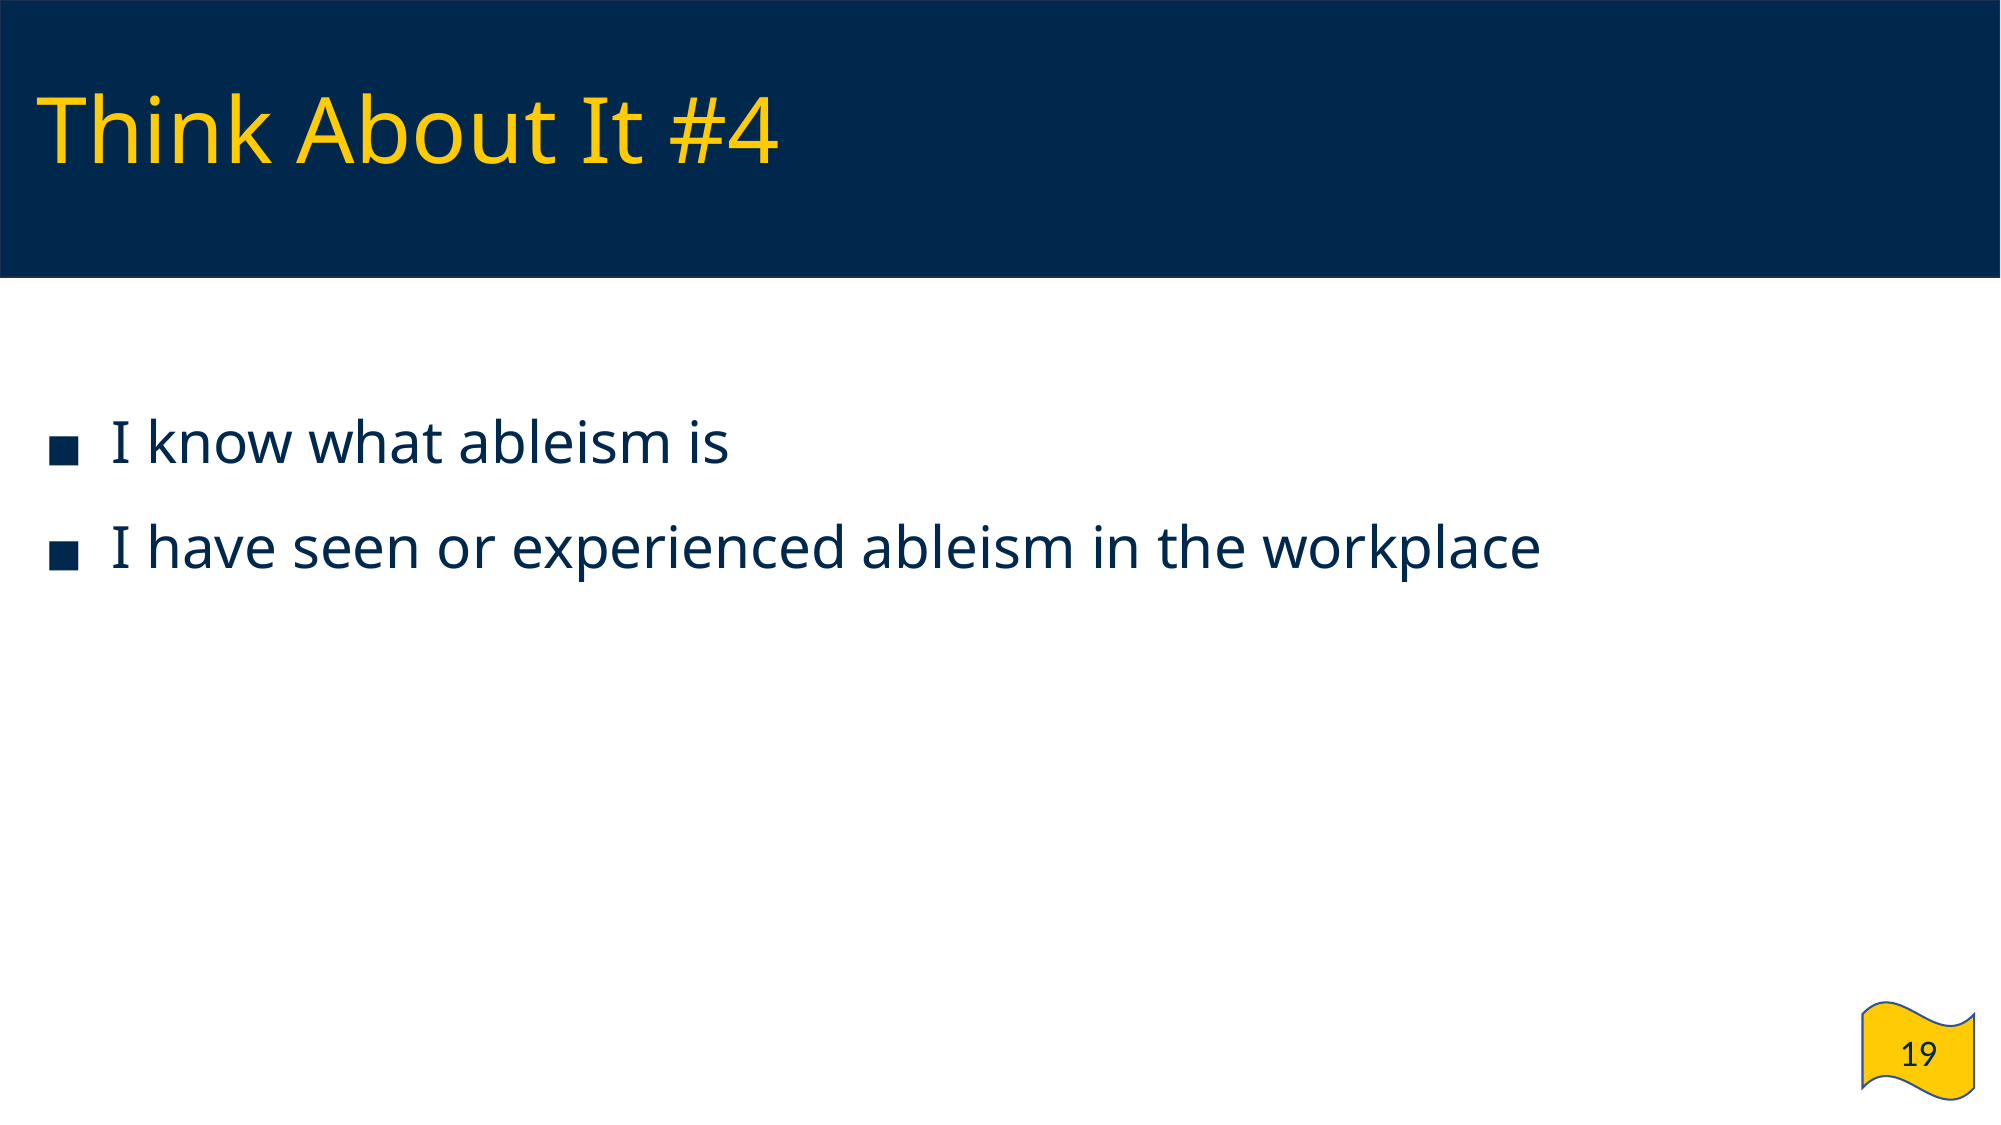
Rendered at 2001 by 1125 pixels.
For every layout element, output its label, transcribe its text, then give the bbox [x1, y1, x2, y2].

title Think About It #4 [21, 25, 1978, 243]
list I know what ableism is I have seen or experienced ableism in the workplace [21, 292, 1978, 991]
